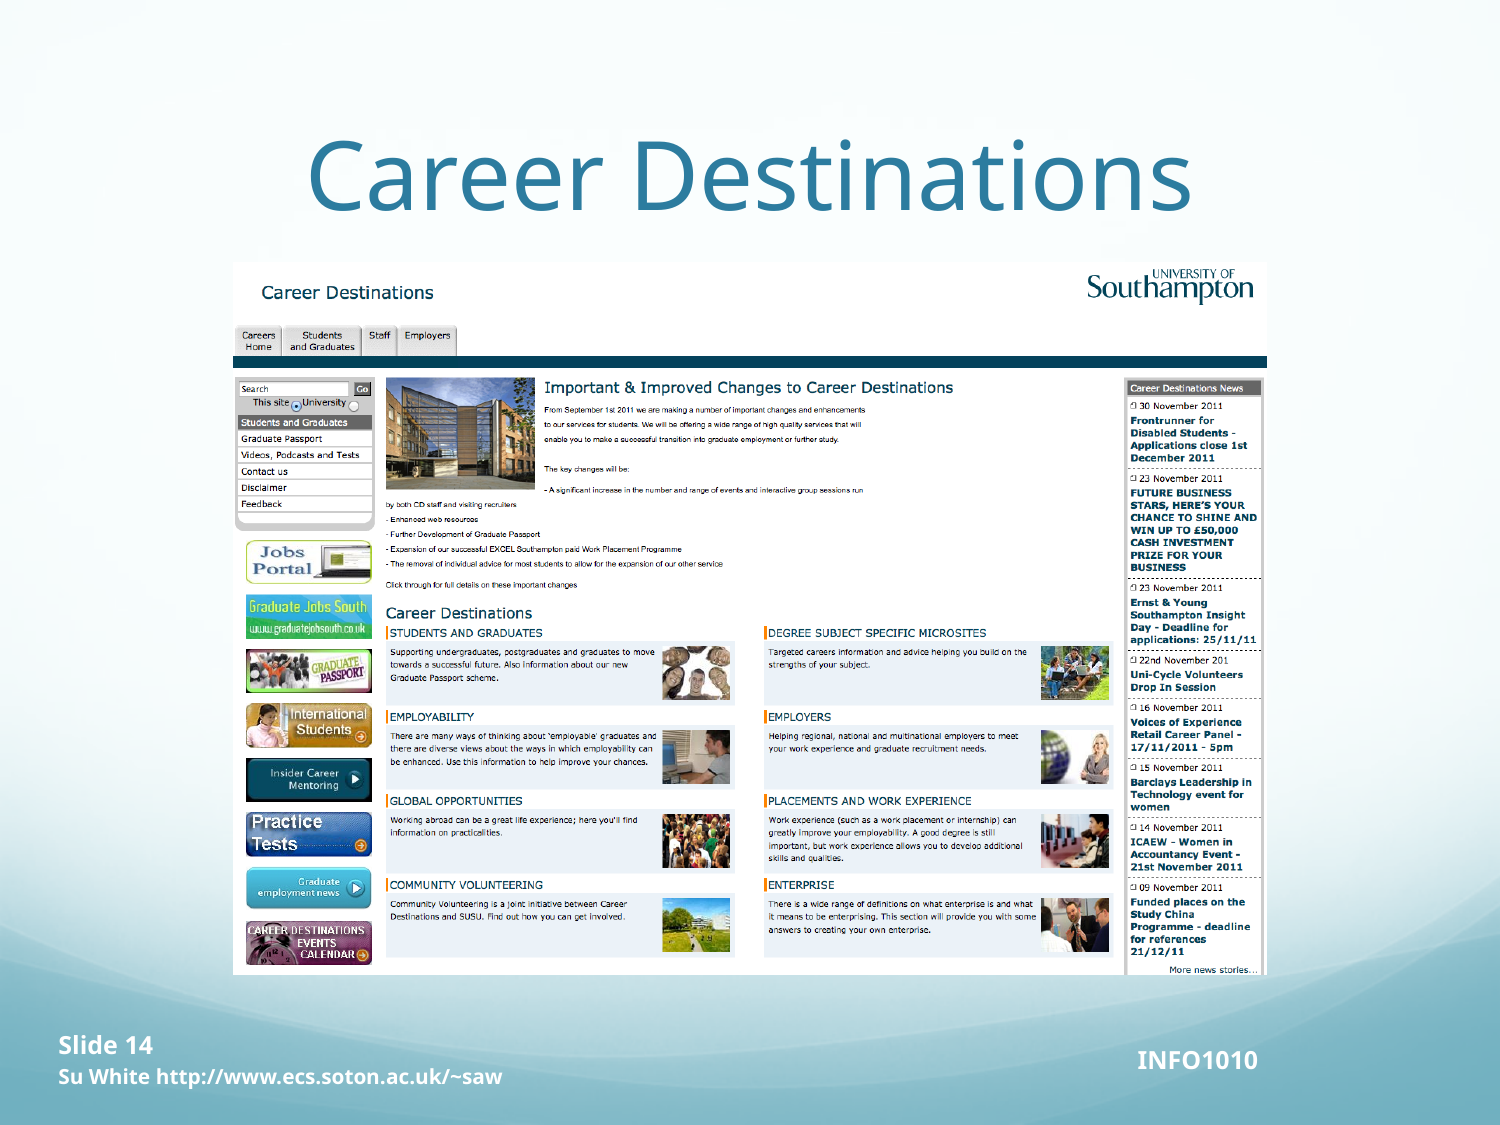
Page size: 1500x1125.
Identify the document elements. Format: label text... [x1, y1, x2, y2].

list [89, 261, 1410, 976]
footer Slide 14 Su White http://www.ecs.soton.ac.uk/~saw [43, 1029, 838, 1090]
slide_number INFO1010 [923, 1029, 1274, 1090]
title Career Destinations [90, 17, 1410, 237]
